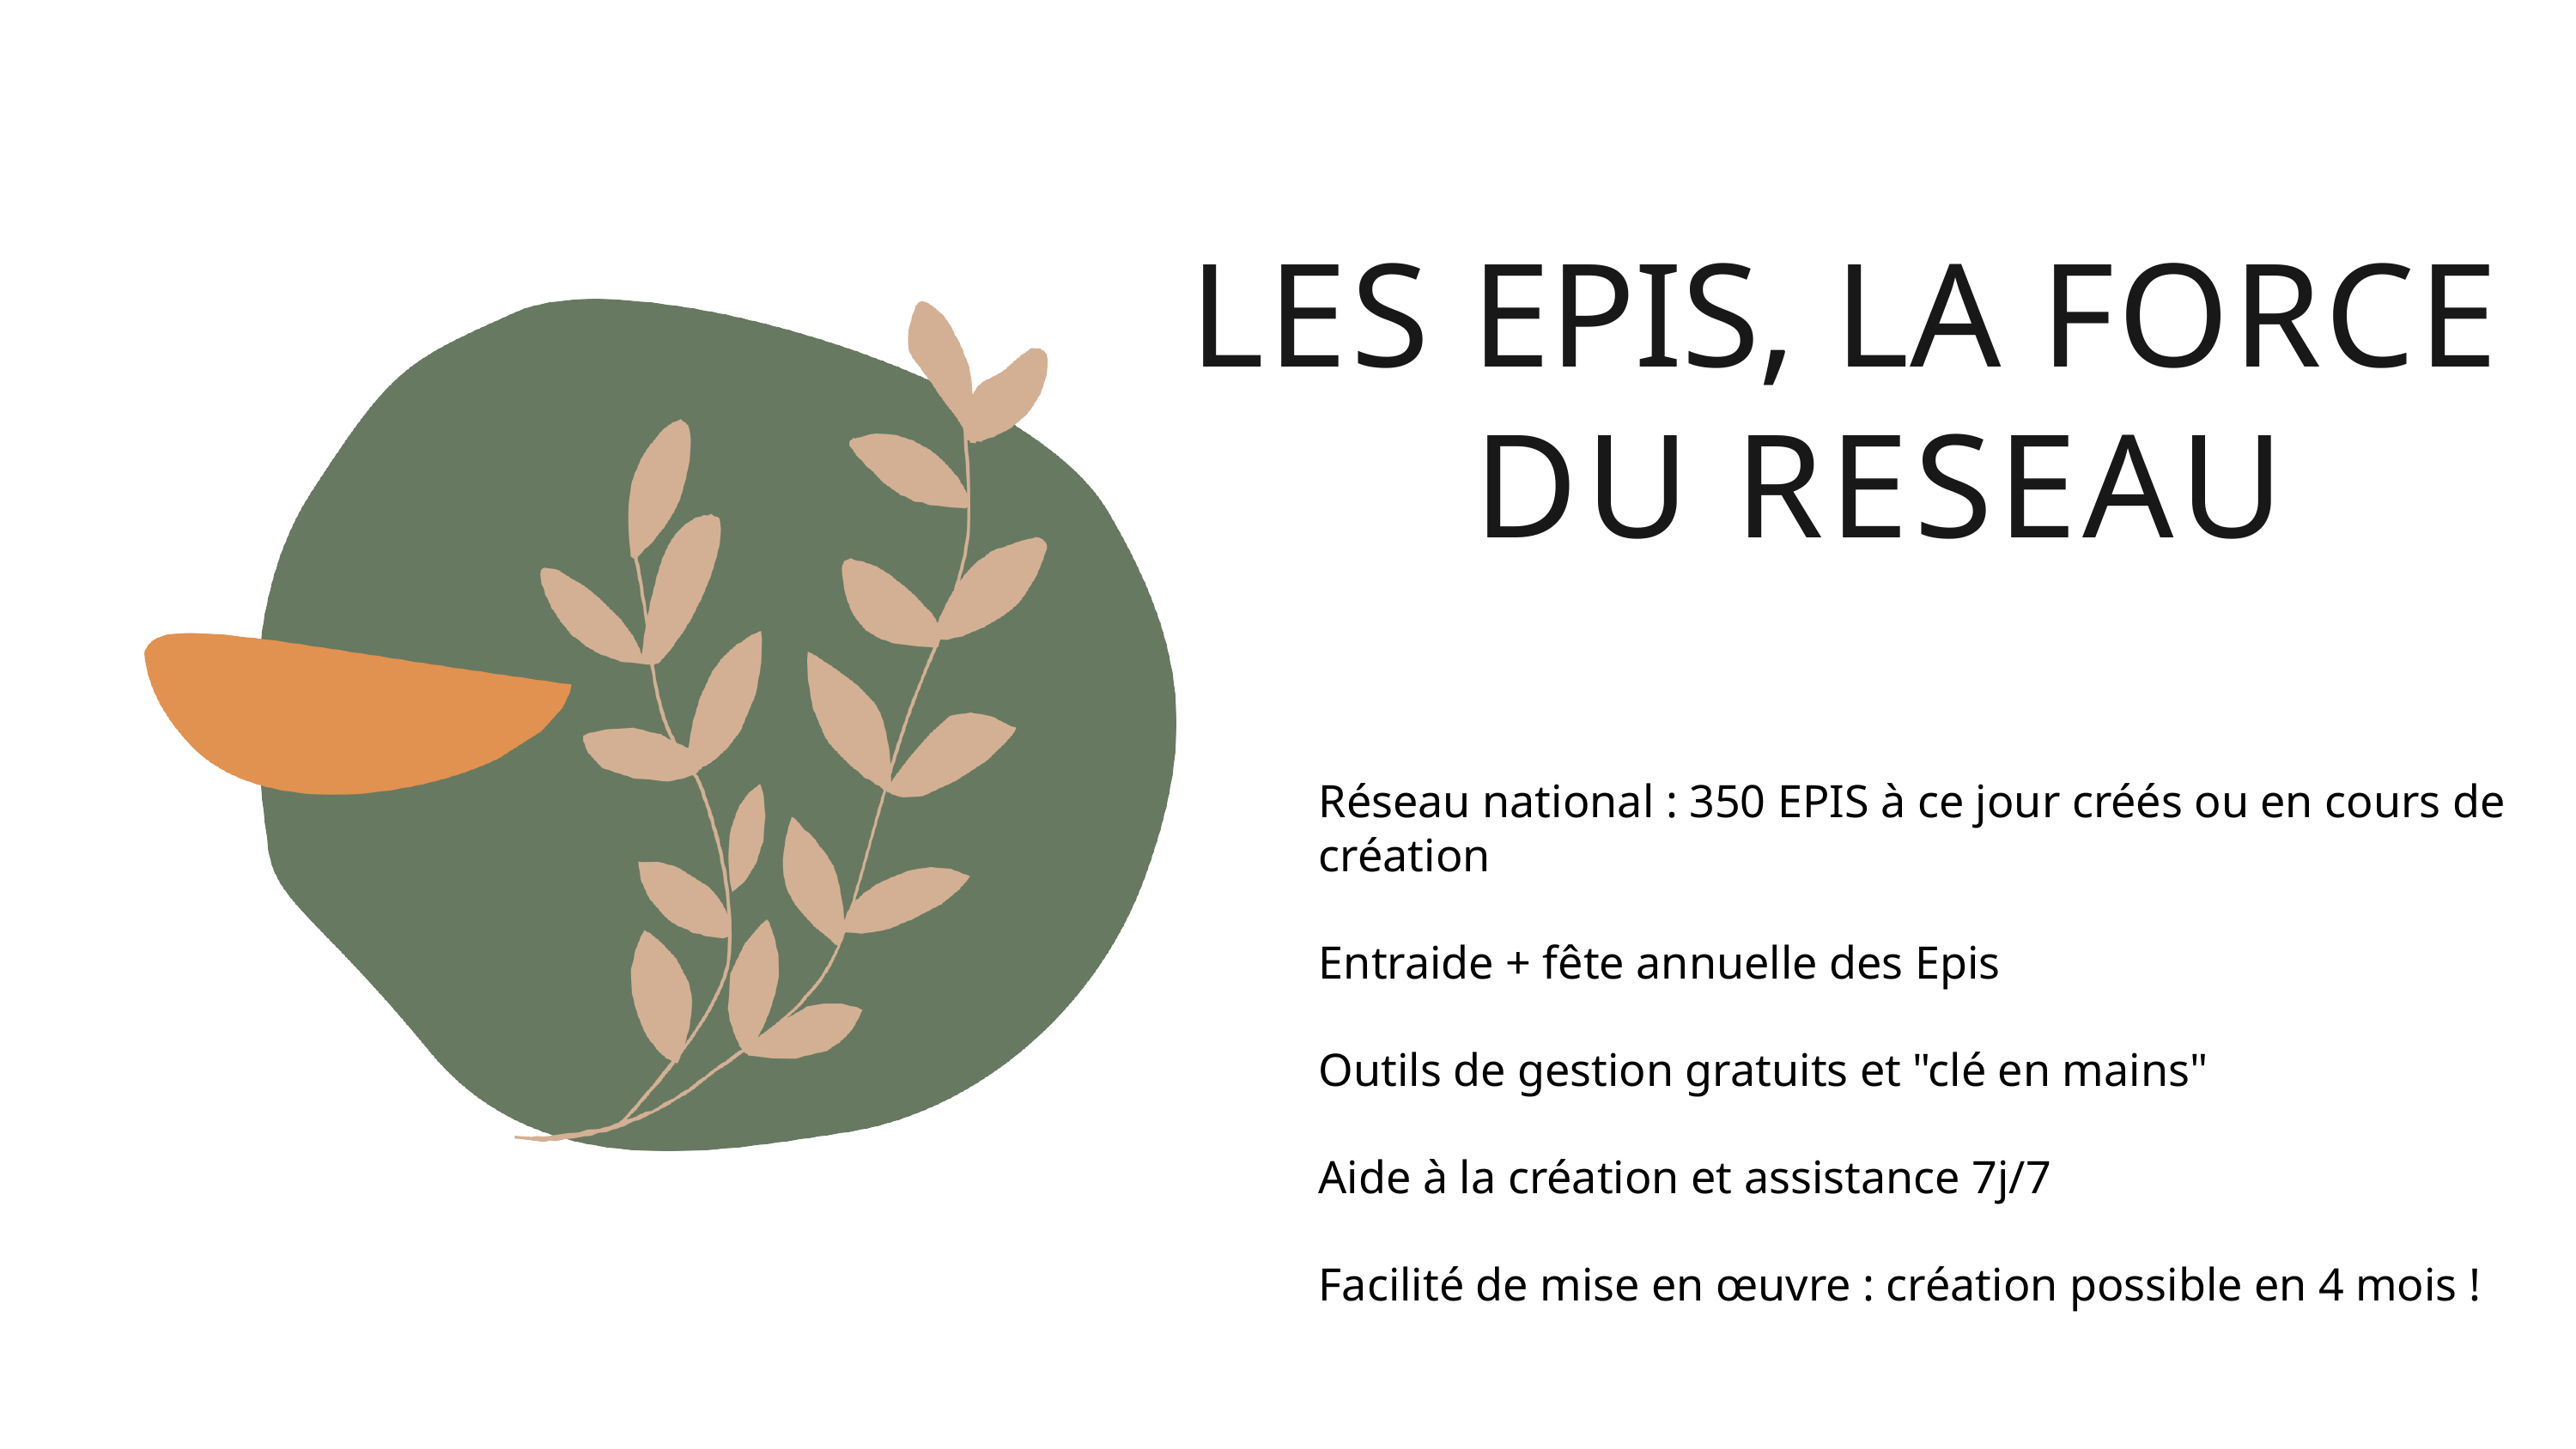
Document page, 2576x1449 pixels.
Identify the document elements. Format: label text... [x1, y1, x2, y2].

title LES EPIS, LA FORCE DU RESEAU [1180, 72, 2527, 737]
picture [144, 299, 1176, 1151]
text_box Réseau national : 350 EPIS à ce jour créés ou en cours de création Entraide + fête annuelle des Epis Outils de gestion gratuits et "clé en mains" Aide à la création et assistance 7j/7 Facilité de mise en œuvre : création possible en 4 mois ! [1306, 767, 2550, 1316]
